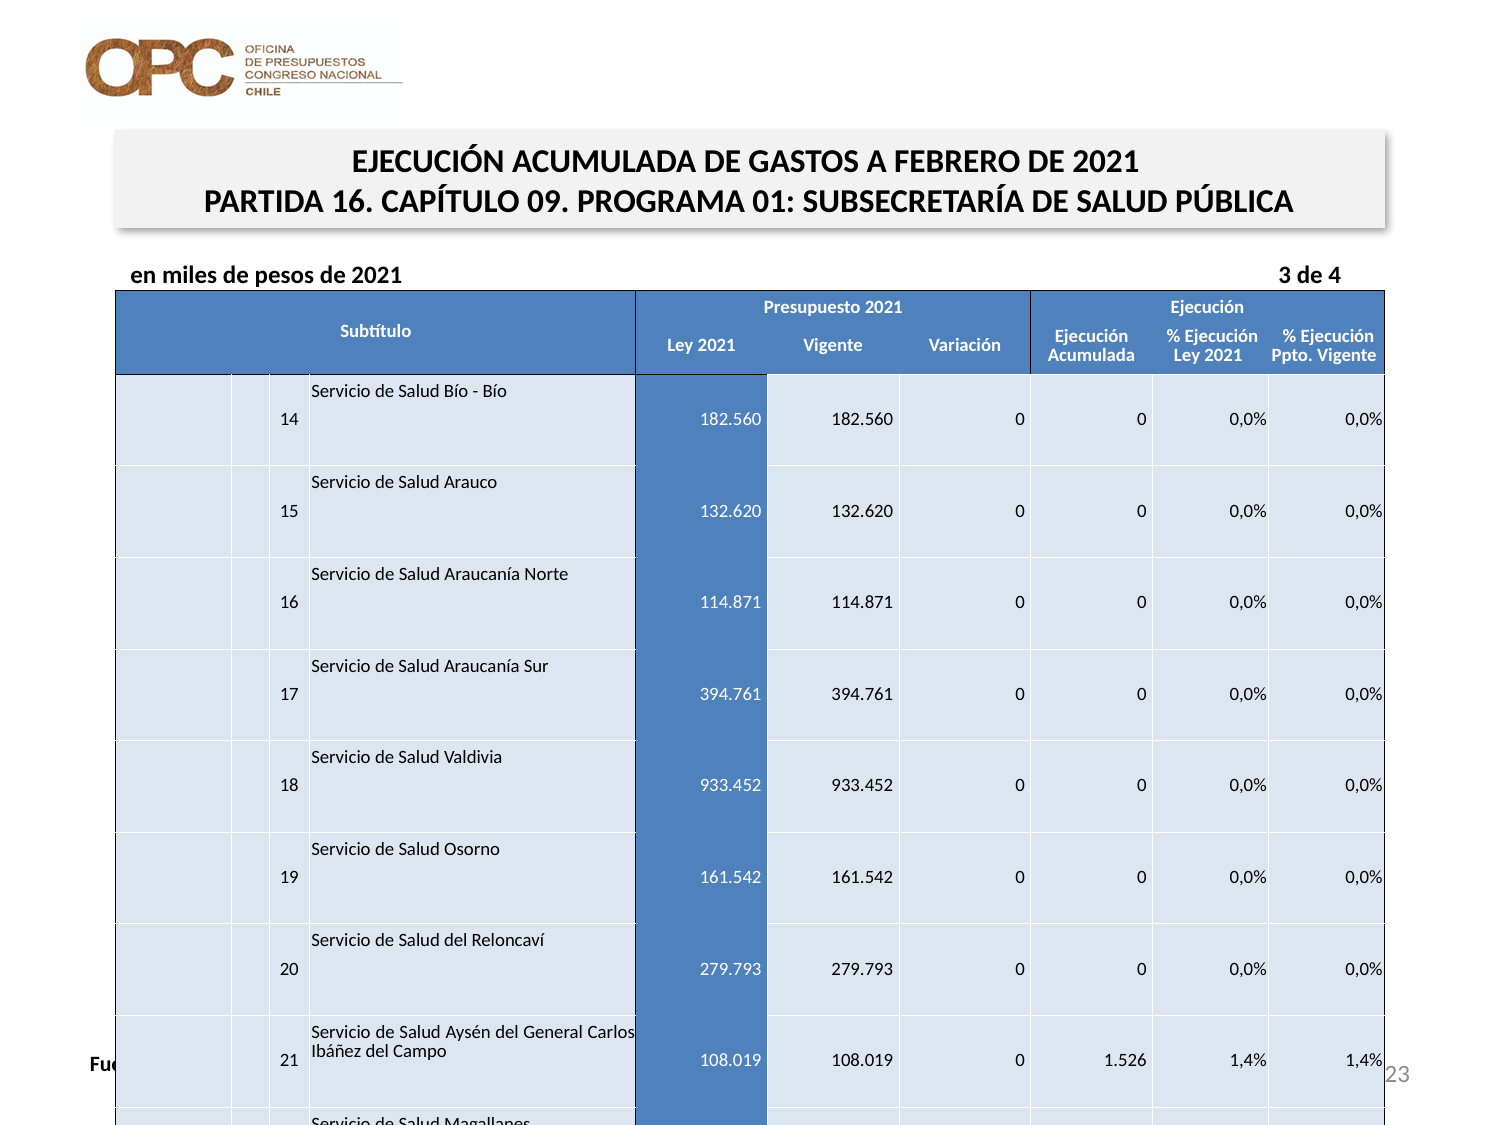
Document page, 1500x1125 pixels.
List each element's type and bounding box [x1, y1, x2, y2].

table_cell [768, 375, 899, 465]
table_cell [310, 1016, 635, 1107]
picture [82, 22, 403, 118]
table_cell [1031, 833, 1152, 923]
table_cell [900, 741, 1030, 832]
table_cell [768, 1108, 899, 1125]
text_box [115, 251, 1385, 290]
table_cell [116, 375, 231, 465]
table_cell [270, 466, 309, 557]
table_cell [232, 375, 269, 465]
table_cell [1153, 924, 1268, 1015]
table_cell [232, 741, 269, 832]
table_header [1031, 291, 1384, 319]
table_cell [310, 466, 635, 557]
table_cell [116, 466, 231, 557]
table_cell [1031, 319, 1384, 374]
table_cell [310, 1108, 635, 1125]
table_cell [900, 558, 1030, 649]
table_cell [900, 650, 1030, 740]
table_cell [116, 924, 231, 1015]
table_cell [1269, 1016, 1384, 1107]
table_cell [310, 741, 635, 832]
table_cell [1269, 741, 1384, 832]
table_cell [232, 1108, 269, 1125]
table_cell [1269, 1108, 1384, 1125]
table_cell [1153, 833, 1268, 923]
text_box [115, 131, 1385, 227]
table_cell [768, 741, 899, 832]
table_cell [1031, 466, 1152, 557]
table_cell [1269, 833, 1384, 923]
table_cell [768, 1016, 899, 1107]
table_cell [116, 741, 231, 832]
table_header [636, 291, 1030, 319]
table_cell [232, 924, 269, 1015]
table_cell [900, 1016, 1030, 1107]
table_cell [1031, 375, 1152, 465]
table_cell [1153, 741, 1268, 832]
table_cell [768, 650, 899, 740]
table_cell [270, 741, 309, 832]
table_cell [1269, 558, 1384, 649]
table_cell [900, 924, 1030, 1015]
table_cell [270, 650, 309, 740]
table_cell [270, 1108, 309, 1125]
table_cell [768, 466, 899, 557]
table_cell [1269, 924, 1384, 1015]
table_cell [768, 558, 899, 649]
table_cell [232, 466, 269, 557]
table_cell [1031, 924, 1152, 1015]
table_cell [900, 375, 1030, 465]
table_cell [768, 833, 899, 923]
table_cell [636, 375, 767, 1125]
slide_number [1385, 1042, 1425, 1103]
table_cell [1153, 1016, 1268, 1107]
table_cell [270, 558, 309, 649]
table_cell [768, 924, 899, 1015]
table_cell [232, 833, 269, 923]
table_cell [232, 558, 269, 649]
table_cell [116, 558, 231, 649]
table_cell [270, 1016, 309, 1107]
table_cell [1031, 558, 1152, 649]
table_cell [116, 1108, 231, 1125]
table_cell [900, 466, 1030, 557]
table_cell [116, 650, 231, 740]
table_cell [1153, 558, 1268, 649]
table_cell [270, 833, 309, 923]
table_cell [232, 650, 269, 740]
table_cell [636, 319, 1030, 374]
table_cell [1269, 375, 1384, 465]
table_cell [232, 1016, 269, 1107]
table_cell [1153, 466, 1268, 557]
table_cell [310, 833, 635, 923]
table_cell [1031, 1108, 1152, 1125]
table_cell [1153, 650, 1268, 740]
table_cell [310, 924, 635, 1015]
table_cell [116, 1016, 231, 1107]
table_cell [1153, 1108, 1268, 1125]
table_cell [310, 558, 635, 649]
table_cell [1031, 650, 1152, 740]
table_cell [270, 375, 309, 465]
table_cell [116, 833, 231, 923]
table_cell [900, 833, 1030, 923]
table_cell [1153, 375, 1268, 465]
table_header [116, 291, 635, 374]
table_cell [1031, 1016, 1152, 1107]
table_cell [1269, 650, 1384, 740]
table_cell [1031, 741, 1152, 832]
table_cell [900, 1108, 1030, 1125]
table_cell [270, 924, 309, 1015]
table_cell [310, 650, 635, 740]
table_cell [310, 375, 635, 465]
table_cell [1269, 466, 1384, 557]
